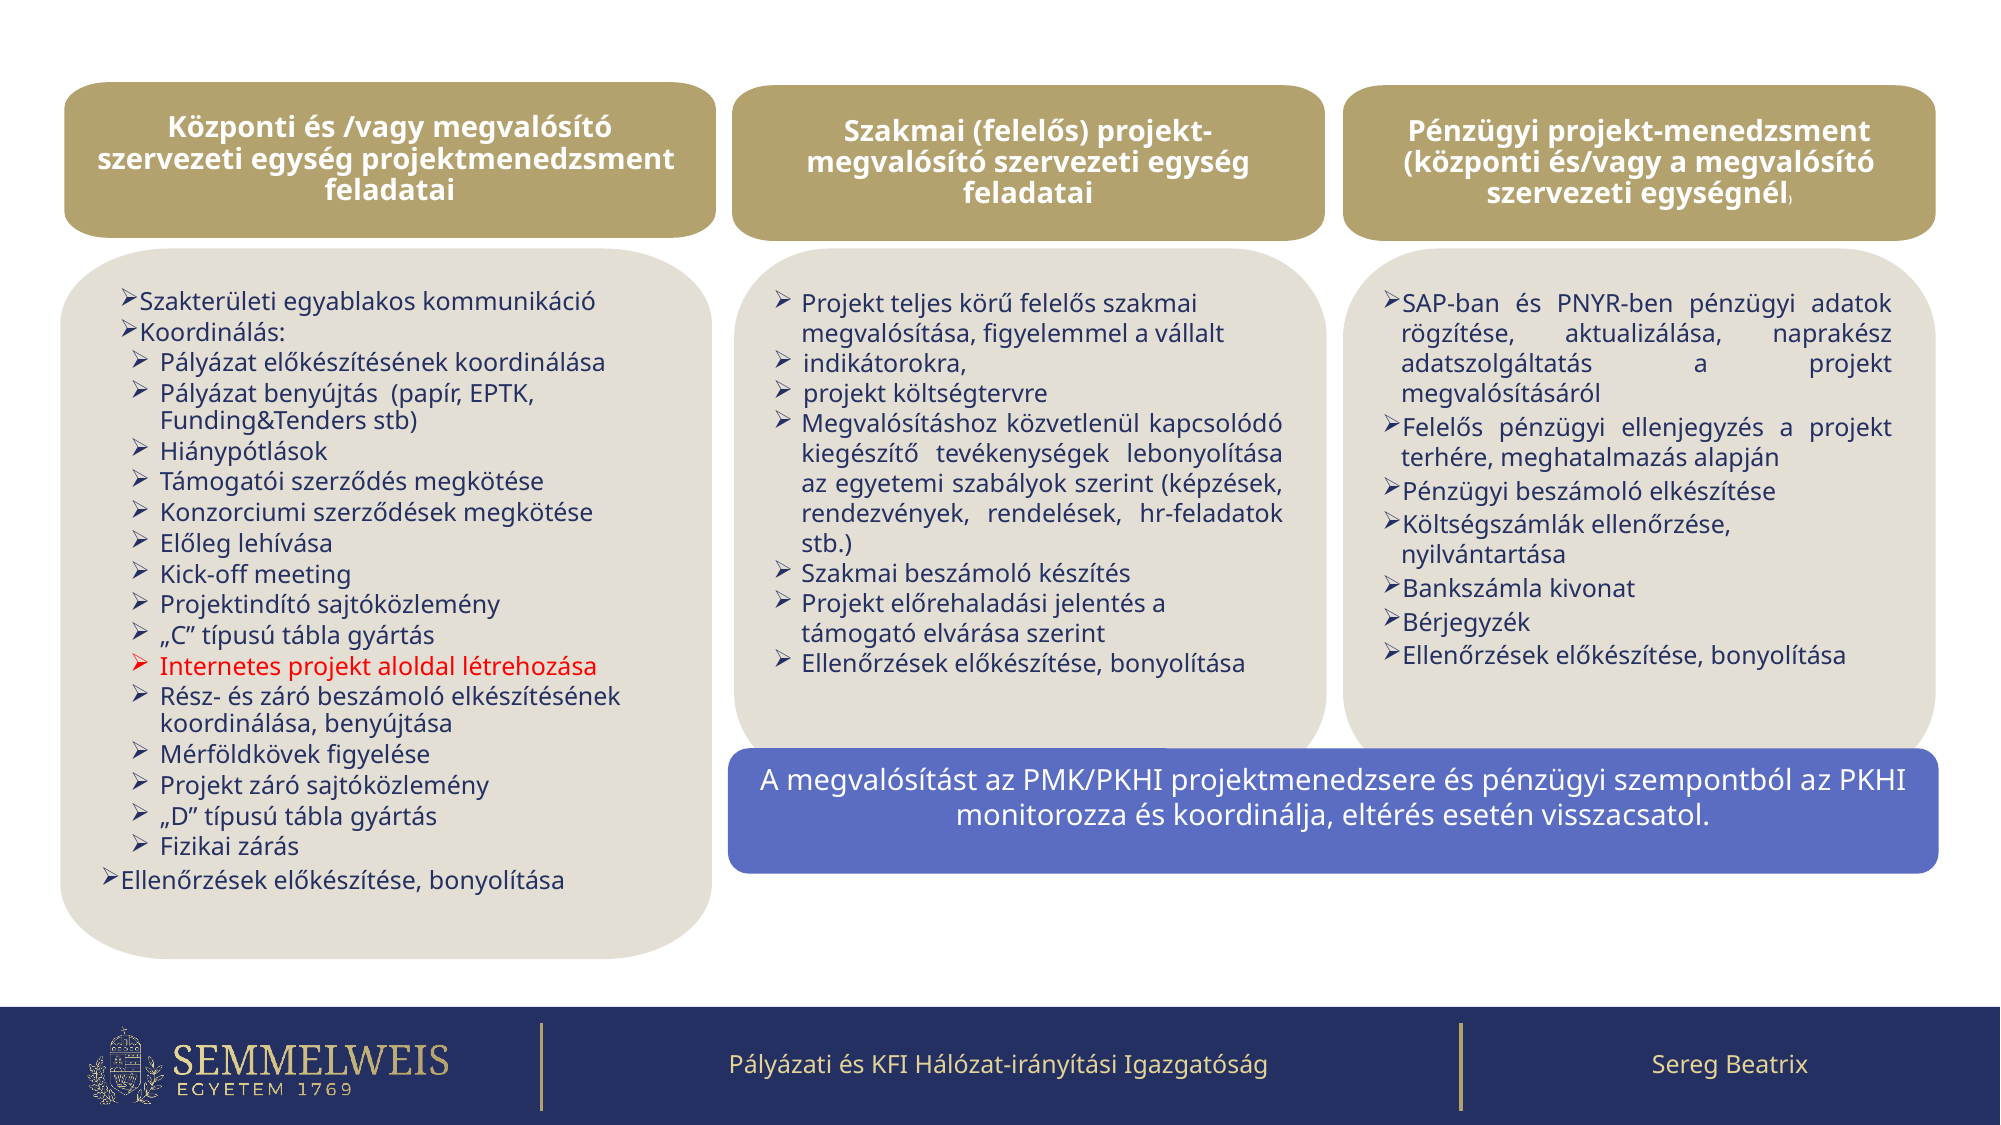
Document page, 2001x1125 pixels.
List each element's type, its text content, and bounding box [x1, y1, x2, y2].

text_box Projekt teljes körű felelős szakmai megvalósítása, figyelemmel a vállalt indikátorokra, projekt költségtervre Megvalósításhoz közvetlenül kapcsolódó kiegészítő tevékenységek lebonyolítása az egyetemi szabályok szerint (képzések, rendezvények, rendelések, hr-feladatok stb.) Szakmai beszámoló készítés Projekt előrehaladási jelentés a támogató elvárása szerint Ellenőrzések előkészítése, bonyolítása [734, 248, 1327, 747]
text_box Szakterületi egyablakos kommunikáció Koordinálás: Pályázat előkészítésének koordinálása Pályázat benyújtás (papír, EPTK, Funding&Tenders stb) Hiánypótlások Támogatói szerződés megkötése Konzorciumi szerződések megkötése Előleg lehívása Kick-off meeting Projektindító sajtóközlemény „C” típusú tábla gyártás Internetes projekt aloldal létrehozása Rész- és záró beszámoló elkészítésének koordinálása, benyújtása Mérföldkövek figyelése Projekt záró sajtóközlemény „D” típusú tábla gyártás Fizikai zárás Ellenőrzések előkészítése, bonyolítása [60, 248, 712, 960]
text_box SAP-ban és PNYR-ben pénzügyi adatok rögzítése, aktualizálása, naprakész adatszolgáltatás a projekt megvalósításáról Felelős pénzügyi ellenjegyzés a projekt terhére, meghatalmazás alapján Pénzügyi beszámoló elkészítése Költségszámlák ellenőrzése, nyilvántartása Bankszámla kivonat Bérjegyzék Ellenőrzések előkészítése, bonyolítása [1343, 248, 1936, 747]
text_box Pénzügyi projekt-menedzsment (központi és/vagy a megvalósító szervezeti egységnél) [1343, 85, 1936, 241]
picture [59, 996, 476, 1125]
list Pályázati és KFI Hálózat-irányítási Igazgatóság [538, 1006, 1460, 1125]
text_box Központi és /vagy megvalósító szervezeti egység projektmenedzsment feladatai [64, 82, 716, 238]
list Sereg Beatrix [1460, 1006, 2000, 1125]
text_box A megvalósítást az PMK/PKHI projektmenedzsere és pénzügyi szempontból az PKHI monitorozza és koordinálja, eltérés esetén visszacsatol. [726, 747, 1940, 875]
text_box Szakmai (felelős) projekt-megvalósító szervezeti egység feladatai [732, 85, 1325, 241]
